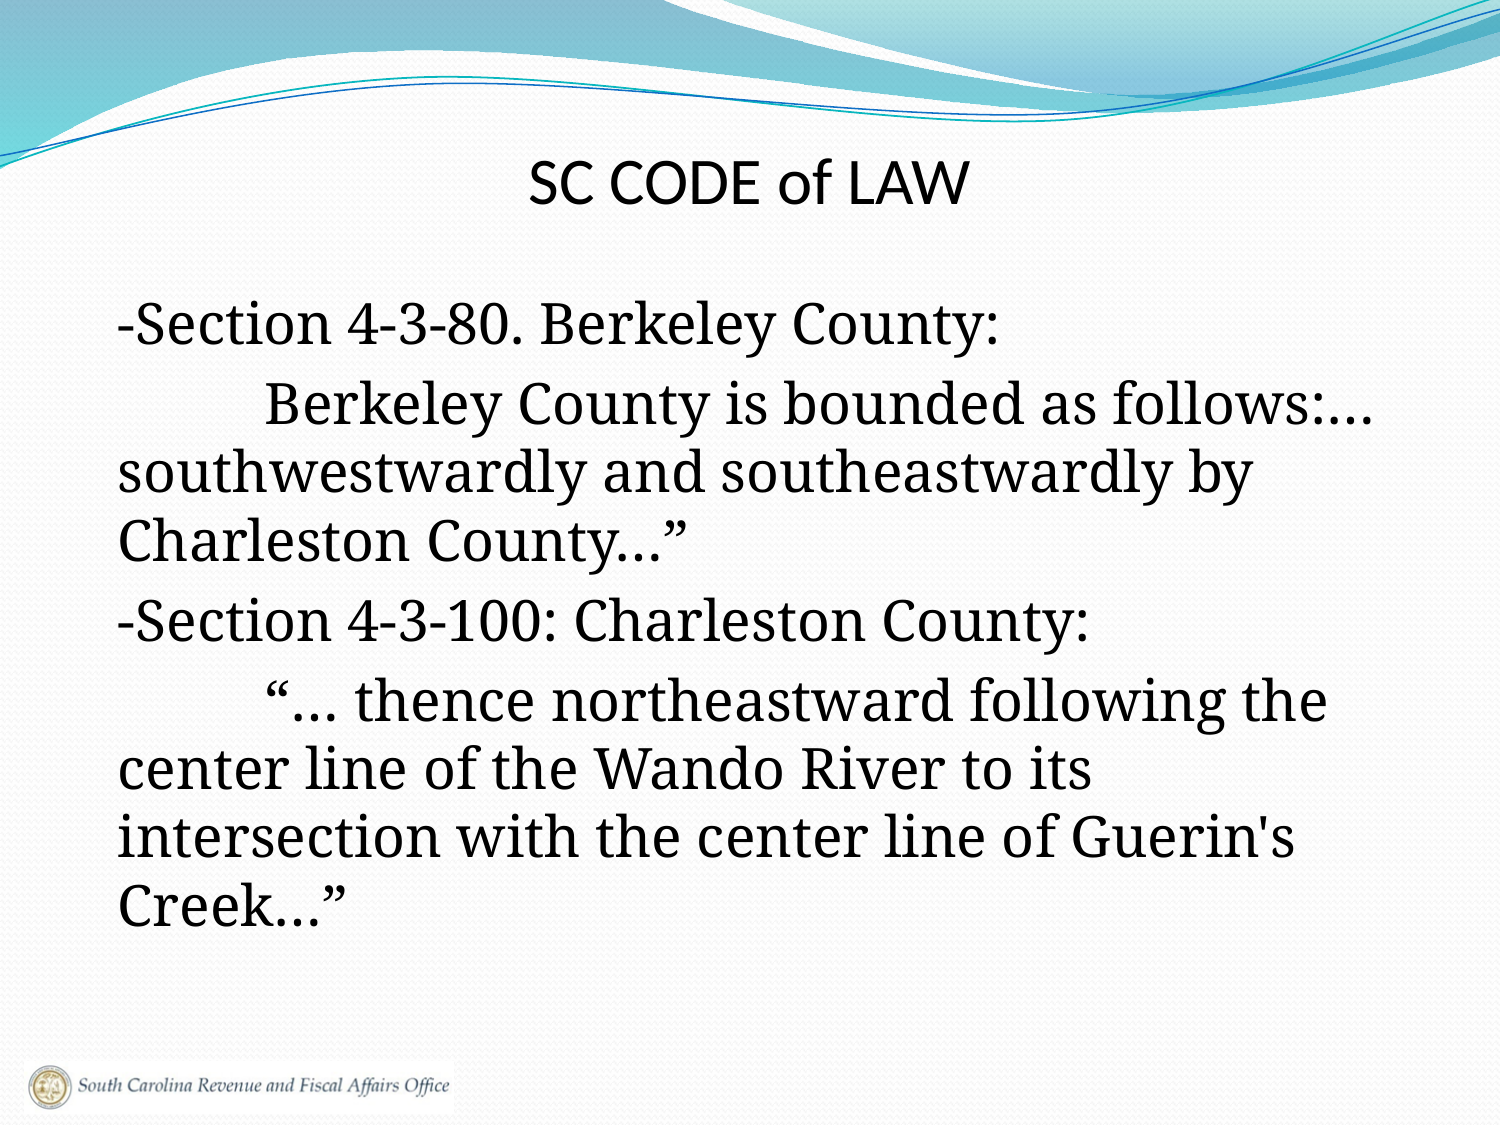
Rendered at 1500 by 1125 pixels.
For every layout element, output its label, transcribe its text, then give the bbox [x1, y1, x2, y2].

text_box -Section 4-3-80. Berkeley County: Berkeley County is bounded as follows:…southwestwardly and southeastwardly by Charleston County…” -Section 4-3-100: Charleston County: “… thence northeastward following the center line of the Wando River to its intersection with the center line of Guerin's Creek…” [103, 287, 1397, 950]
text_box SC CODE of LAW [355, 142, 1145, 218]
picture [24, 1061, 454, 1115]
